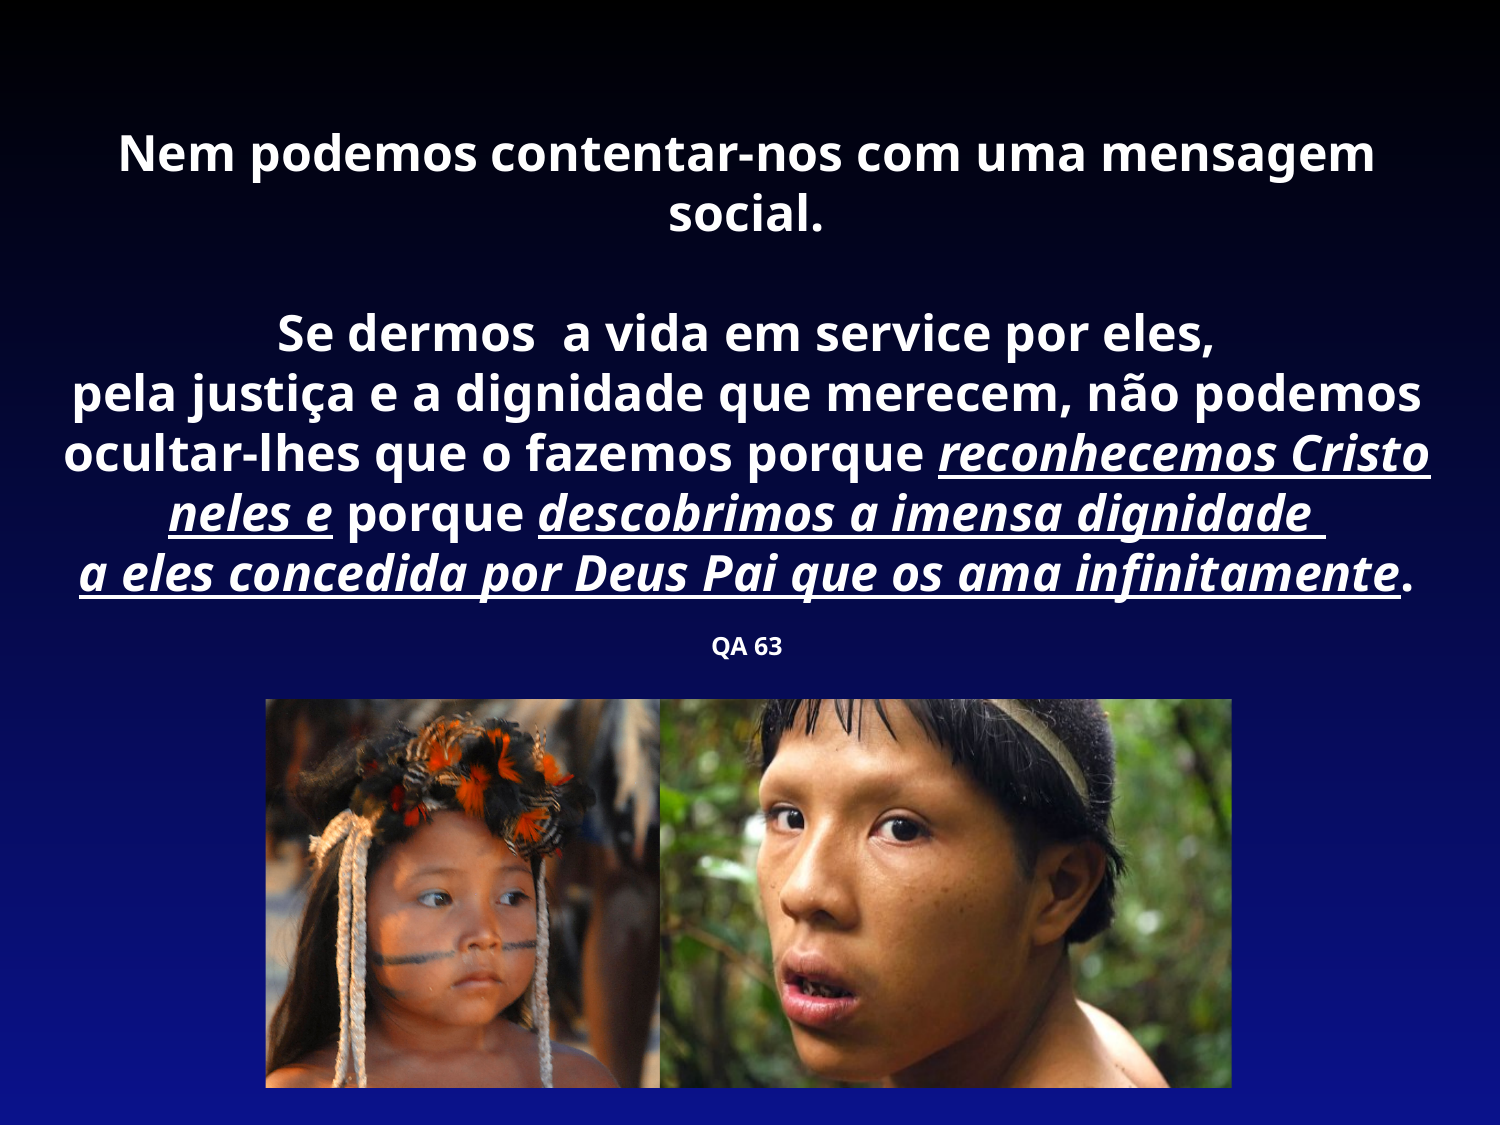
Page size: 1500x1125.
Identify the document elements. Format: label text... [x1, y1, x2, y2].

text_box Nem podemos contentar-nos com uma mensagem social. Se dermos a vida em service por eles, pela justiça e a dignidade que merecem, não podemos ocultar-lhes que o fazemos porque reconhecemos Cristo neles e porque descobrimos a imensa dignidade a eles concedida por Deus Pai que os ama infinitamente. QA 63 [29, 113, 1465, 669]
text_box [265, 699, 1232, 1088]
